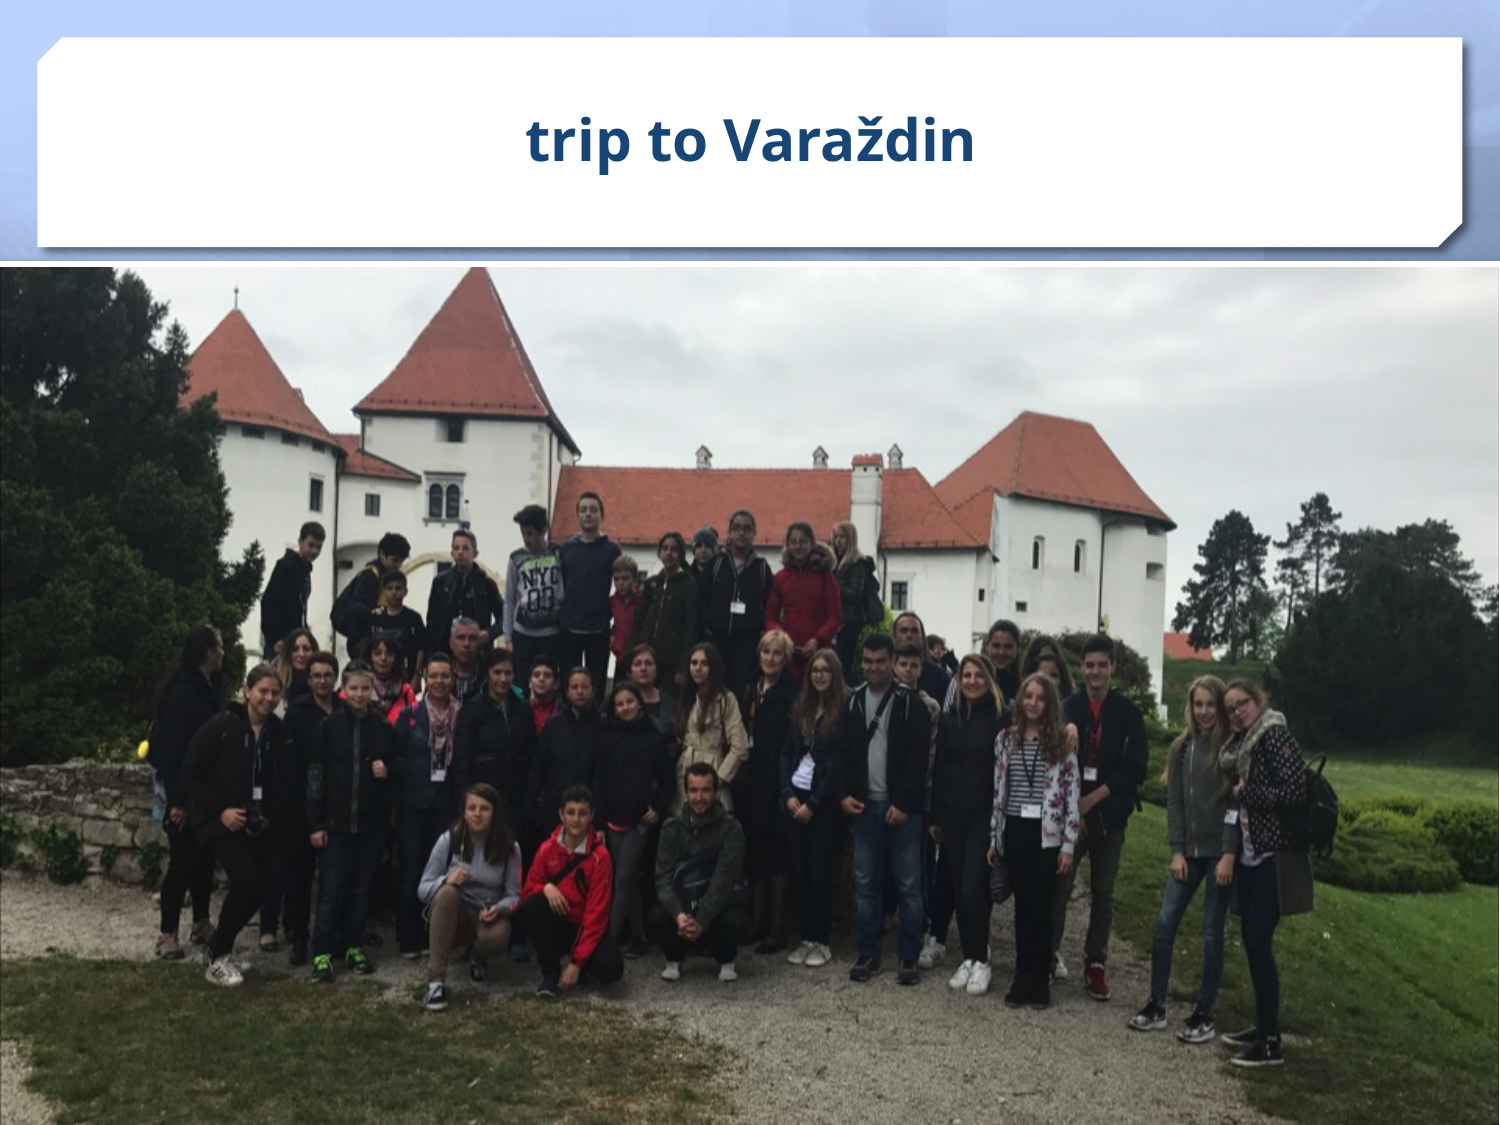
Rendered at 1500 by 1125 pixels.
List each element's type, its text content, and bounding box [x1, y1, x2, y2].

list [0, 266, 1500, 1125]
title trip to Varaždin [41, 48, 1462, 181]
